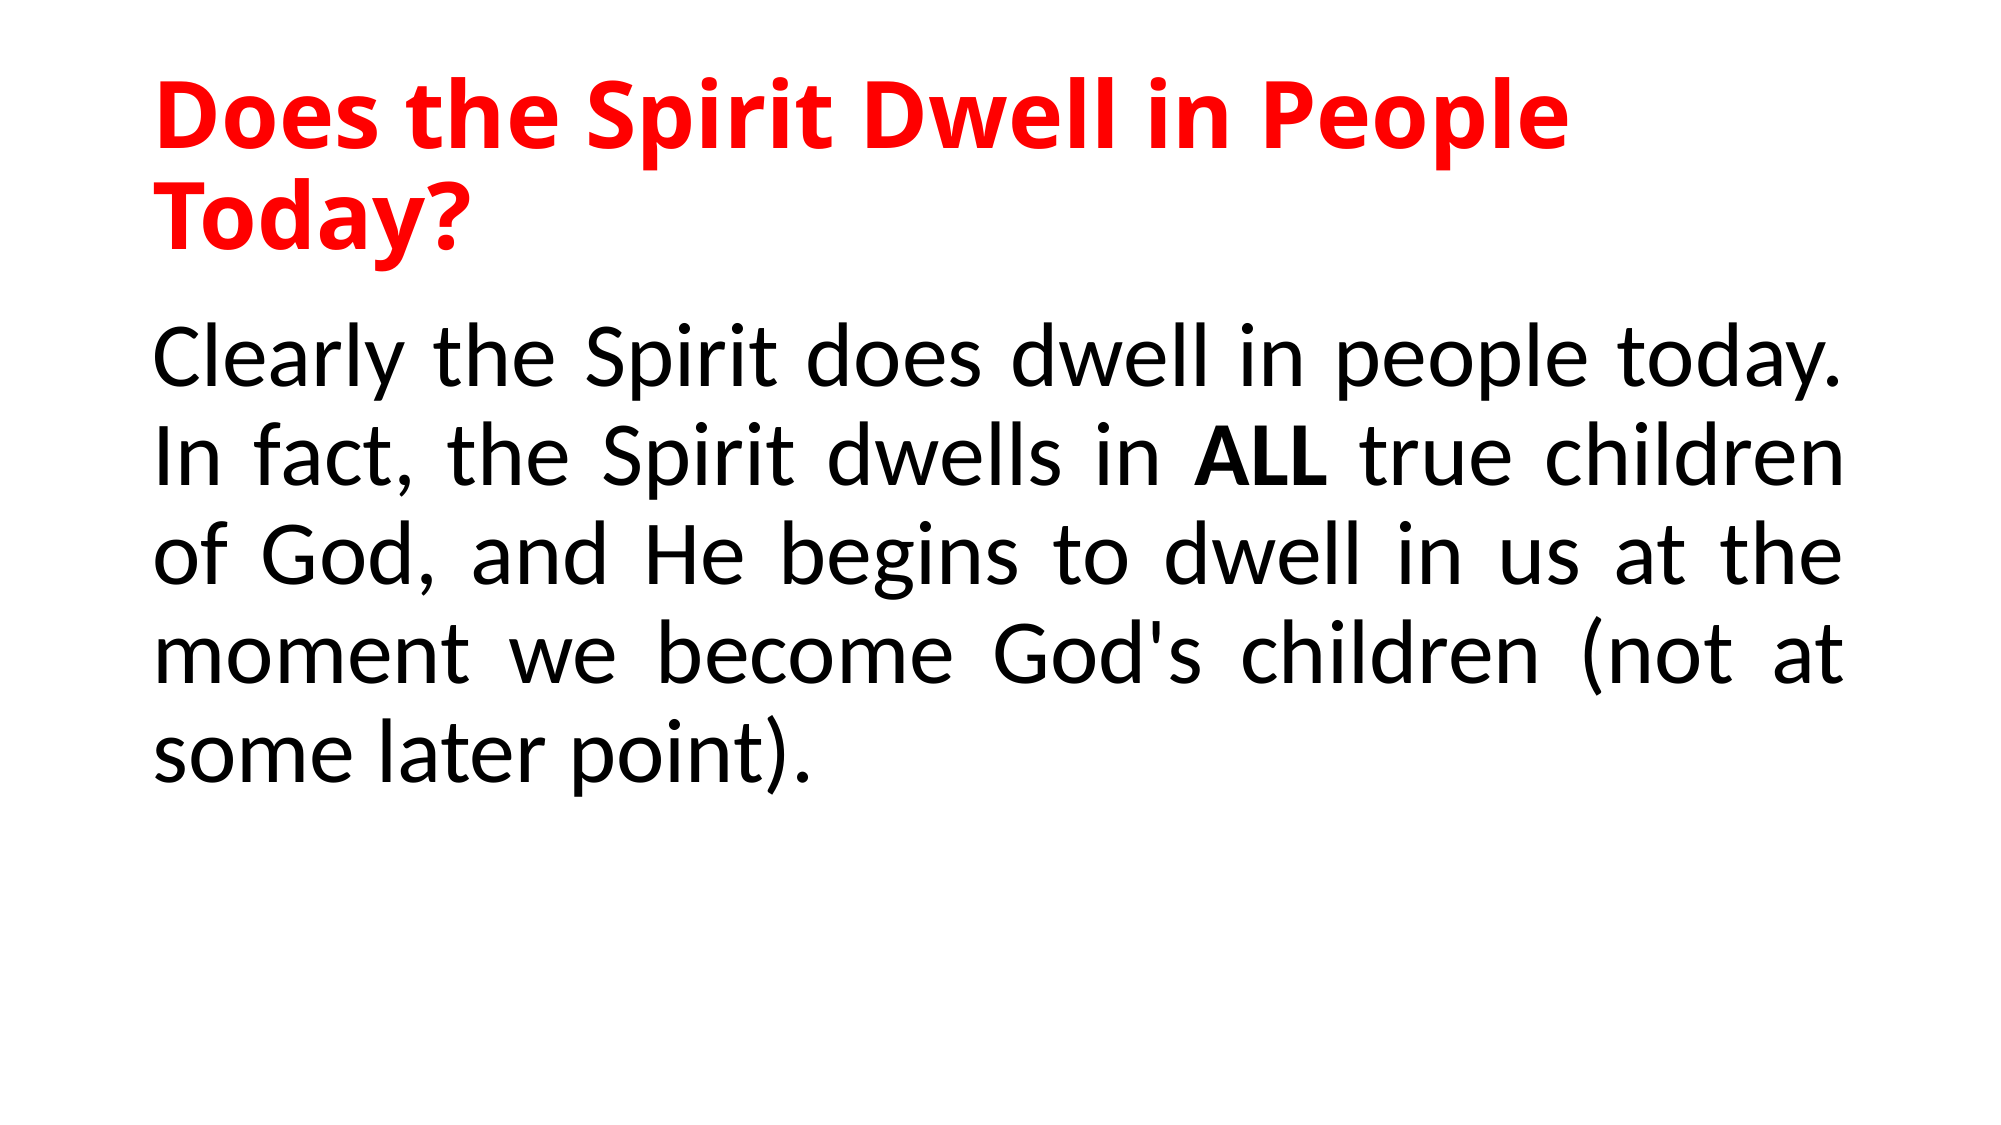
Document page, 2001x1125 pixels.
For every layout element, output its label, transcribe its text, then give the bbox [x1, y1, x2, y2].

title Does the Spirit Dwell in People Today? [137, 59, 1863, 278]
list Clearly the Spirit does dwell in people today. In fact, the Spirit dwells in ALL true children of God, and He begins to dwell in us at the moment we become God's children (not at some later point). [137, 299, 1863, 1014]
